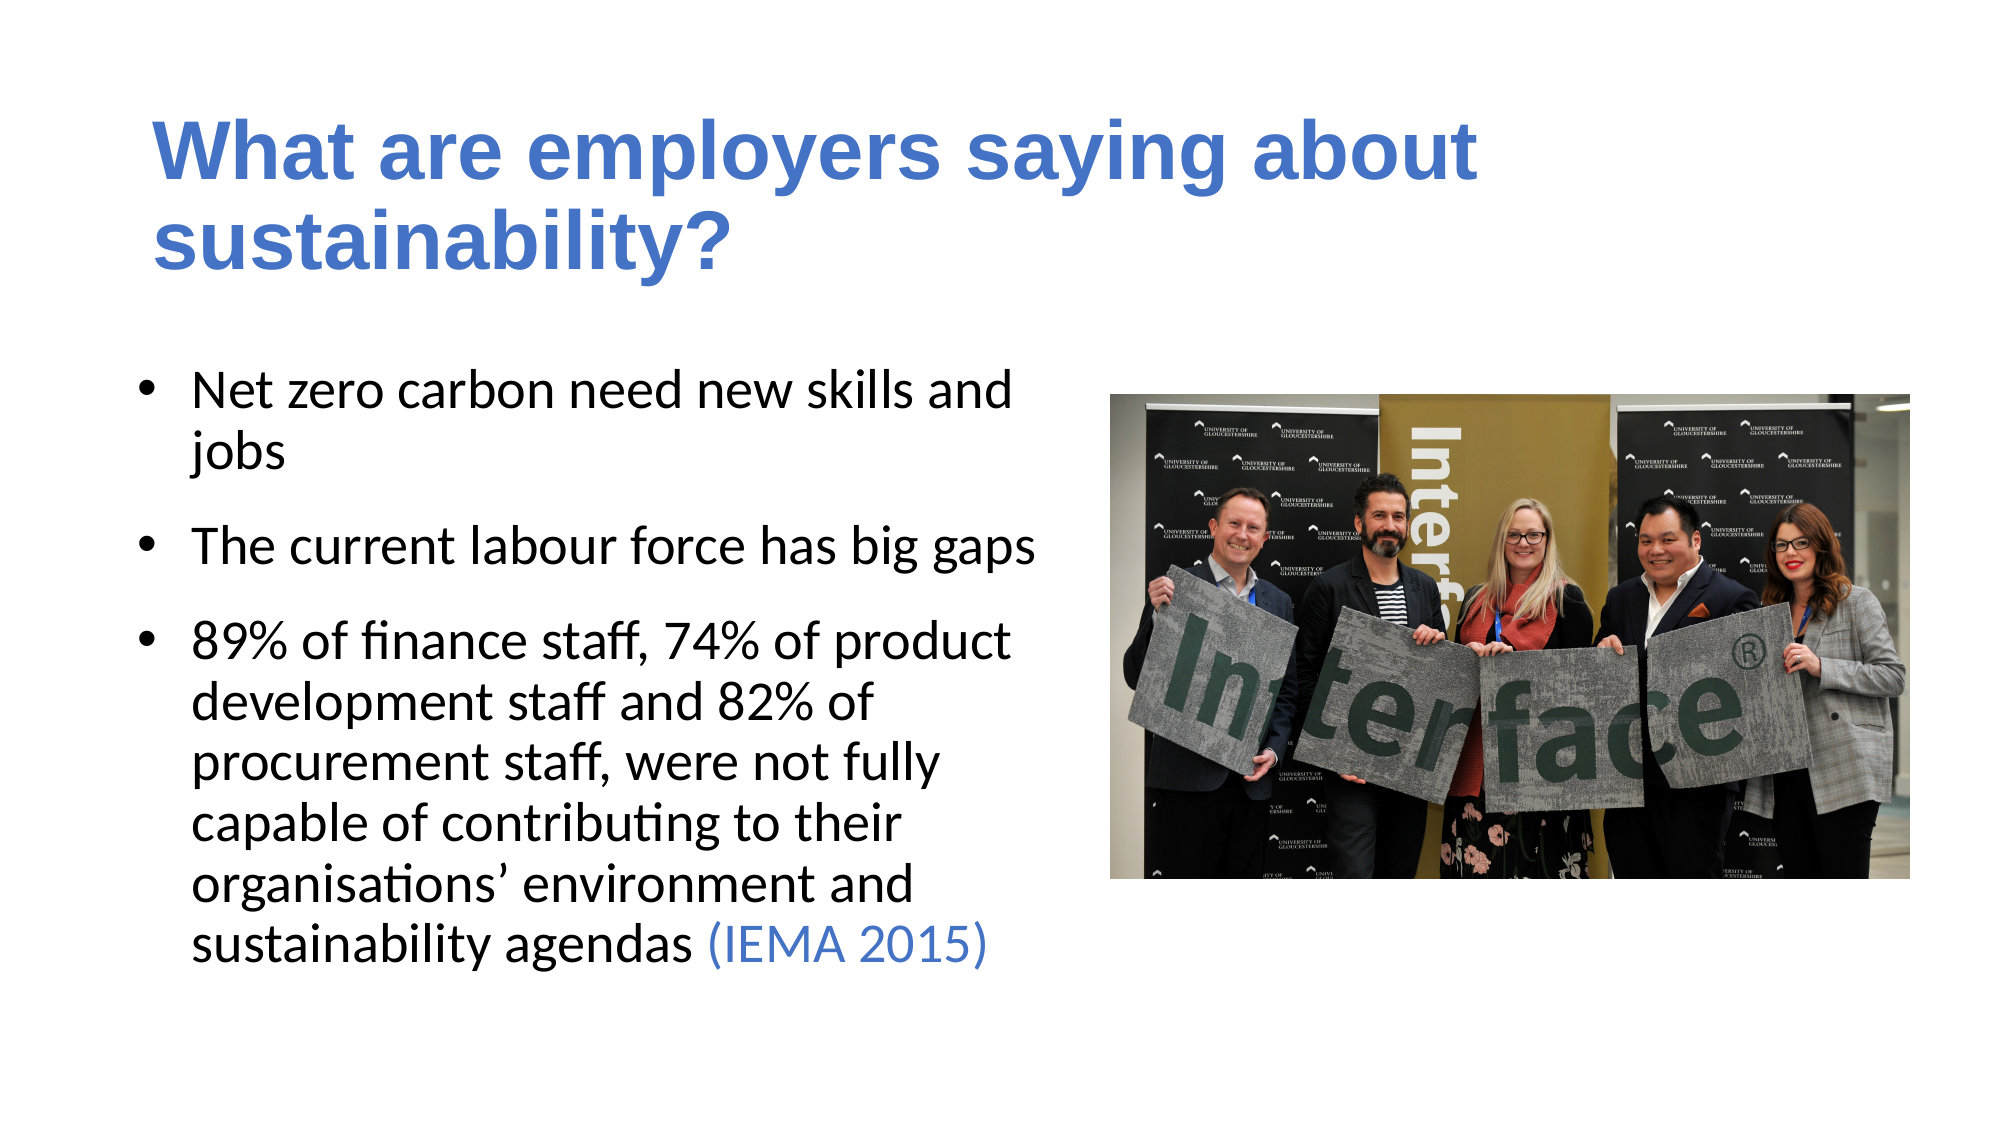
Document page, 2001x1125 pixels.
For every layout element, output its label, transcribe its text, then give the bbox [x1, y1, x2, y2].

title What are employers saying about sustainability? [137, 88, 1863, 307]
picture [1110, 394, 1910, 879]
text_box Net zero carbon need new skills and jobs The current labour force has big gaps 89% of finance staff, 74% of product development staff and 82% of procurement staff, were not fully capable of contributing to their organisations’ environment and sustainability agendas (IEMA 2015) [137, 306, 1050, 1023]
